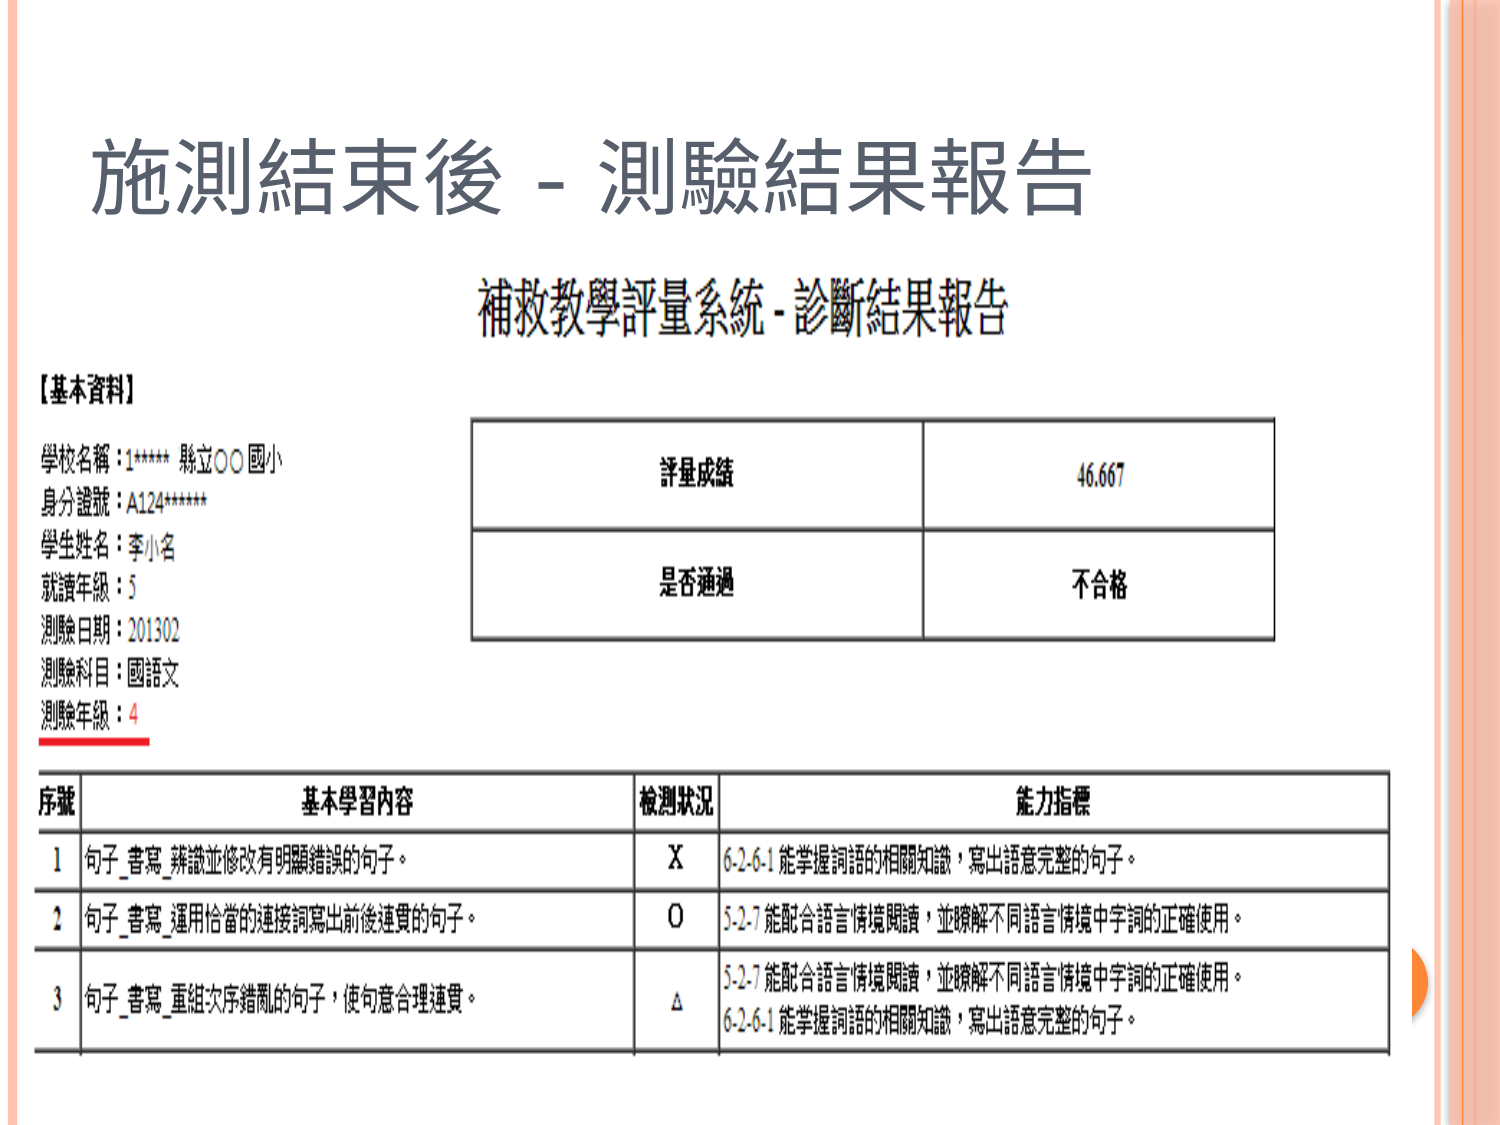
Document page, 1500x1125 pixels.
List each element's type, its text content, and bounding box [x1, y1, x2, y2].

picture [28, 254, 1413, 1095]
title 施測結束後-測驗結果報告 [75, 45, 1300, 233]
